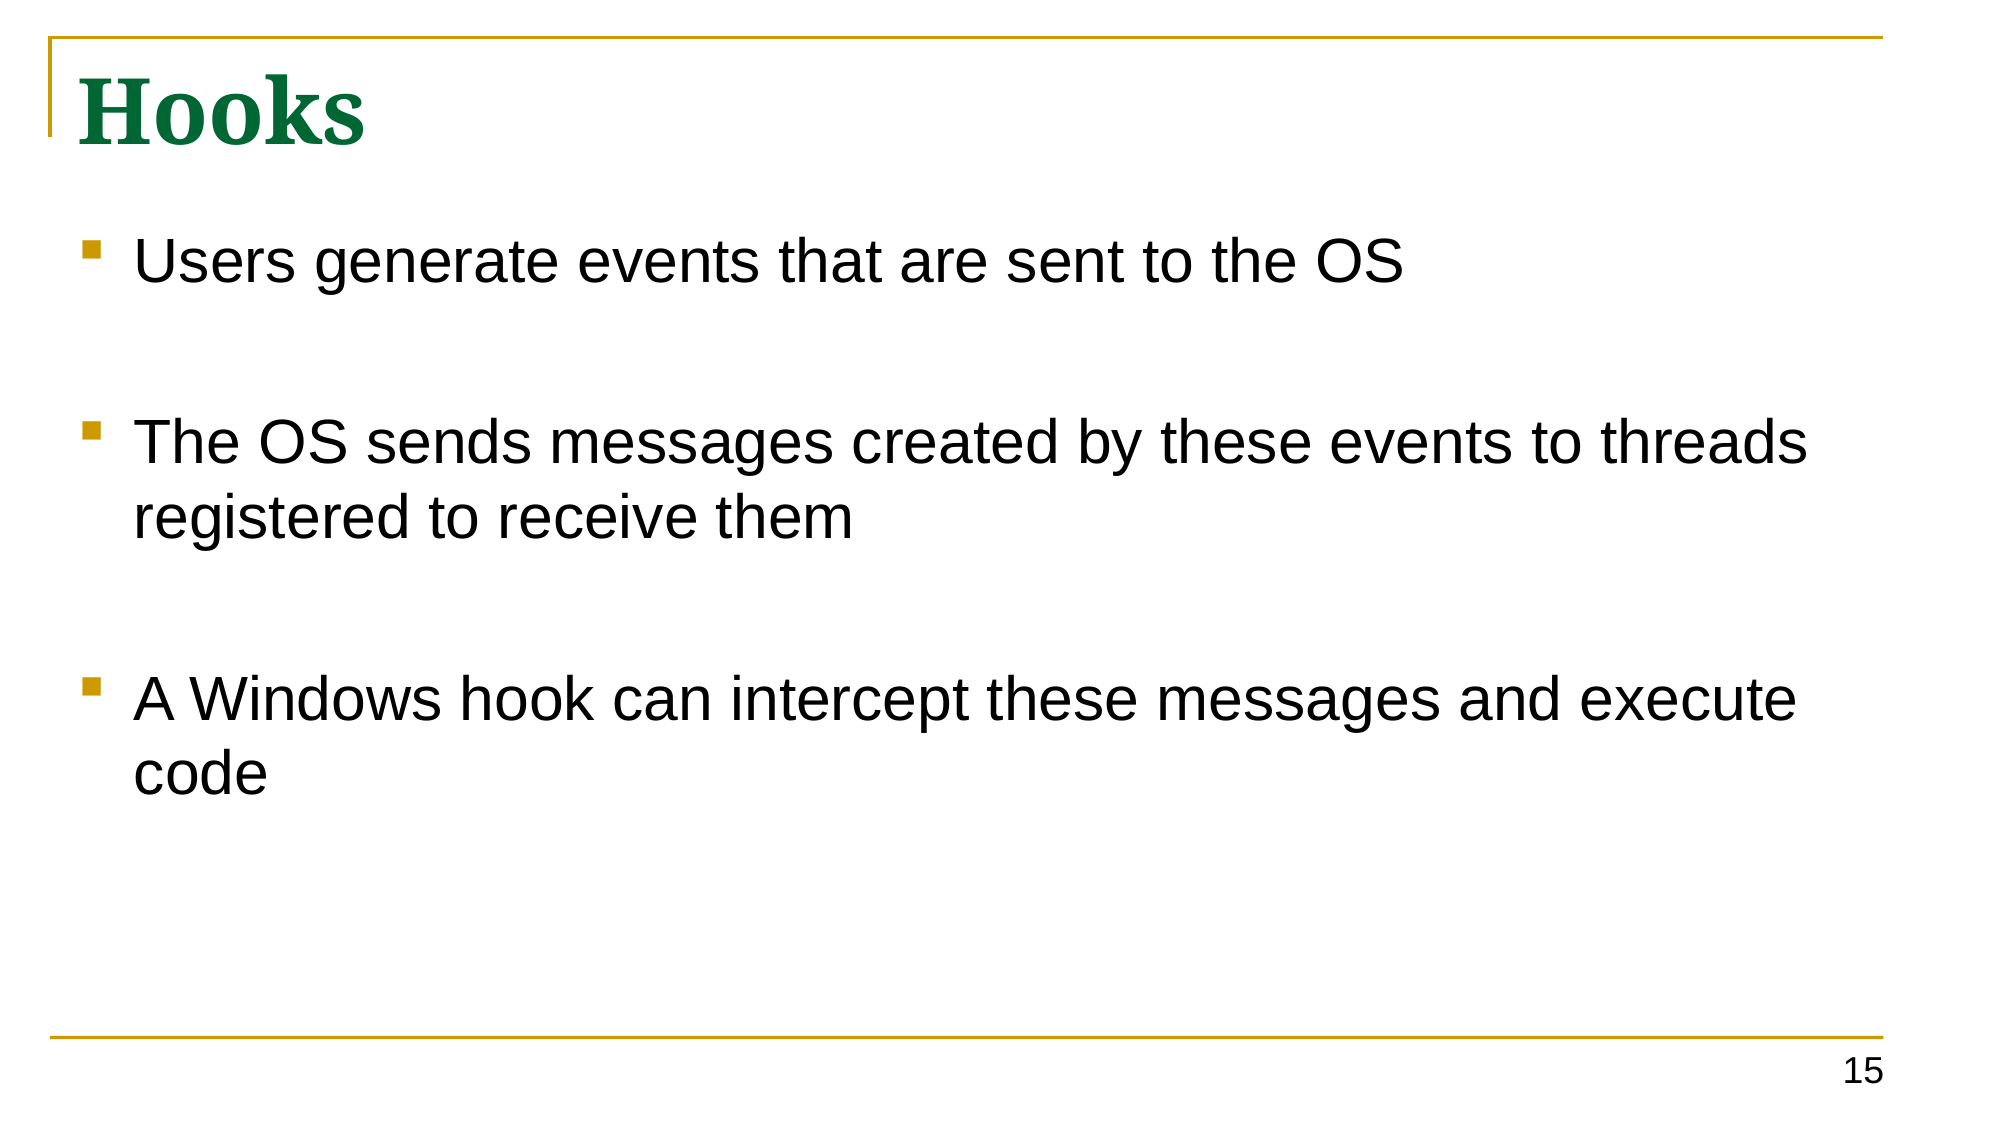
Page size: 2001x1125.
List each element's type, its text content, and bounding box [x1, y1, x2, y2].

list Users generate events that are sent to the OS The OS sends messages created by these events to threads registered to receive them A Windows hook can intercept these messages and execute code [62, 271, 1899, 1005]
title Hooks [62, 45, 1899, 271]
